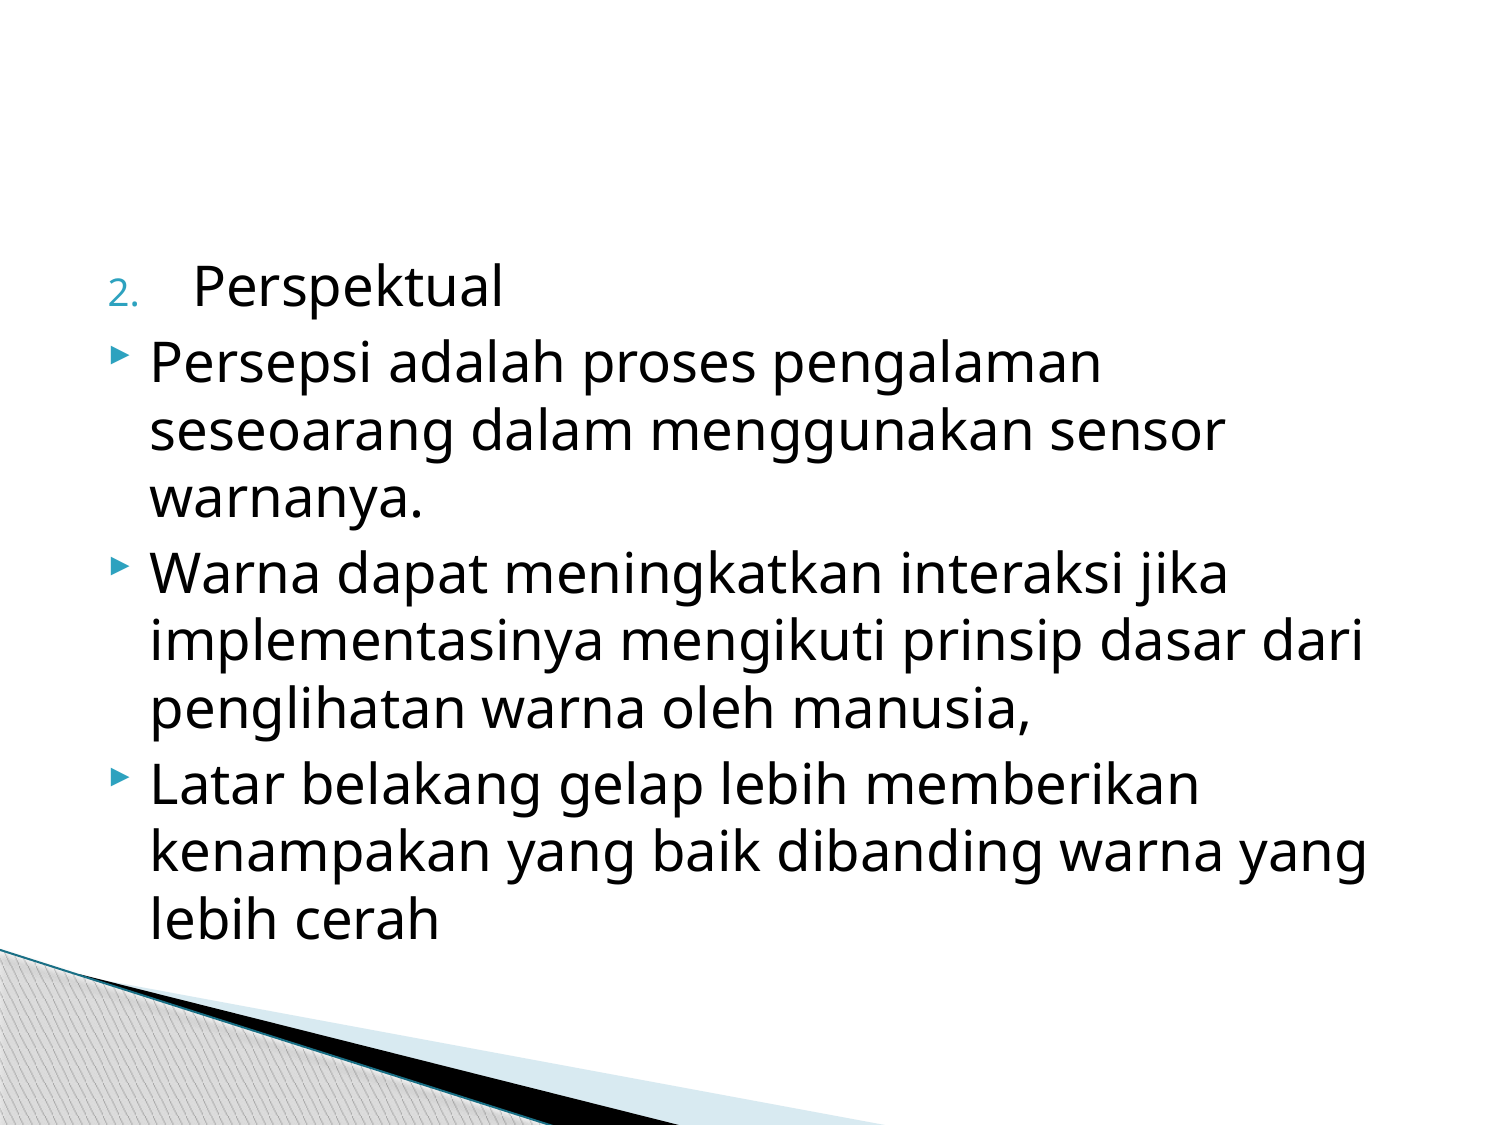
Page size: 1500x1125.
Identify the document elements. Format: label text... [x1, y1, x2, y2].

list Perspektual Persepsi adalah proses pengalaman seseoarang dalam menggunakan sensor warnanya. Warna dapat meningkatkan interaksi jika implementasinya mengikuti prinsip dasar dari penglihatan warna oleh manusia, Latar belakang gelap lebih memberikan kenampakan yang baik dibanding warna yang lebih cerah [75, 243, 1425, 986]
